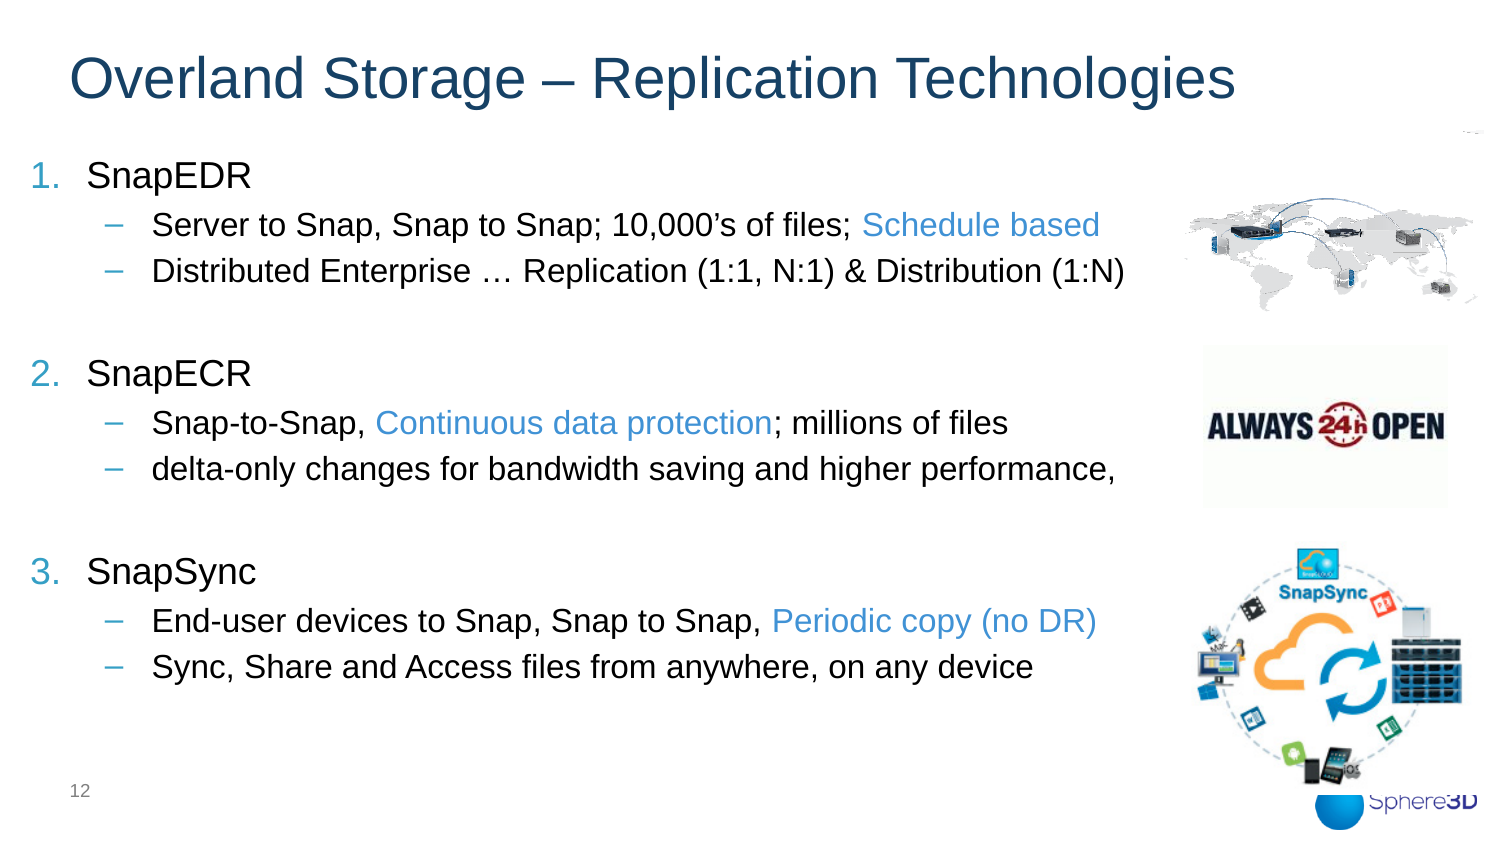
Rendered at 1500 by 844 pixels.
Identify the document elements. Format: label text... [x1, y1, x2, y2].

title Overland Storage – Replication Technologies [54, 31, 1426, 116]
list SnapEDR Server to Snap, Snap to Snap; 10,000’s of files; Schedule based Distributed Enterprise … Replication (1:1, N:1) & Distribution (1:N) SnapECR Snap-to-Snap, Continuous data protection; millions of files delta-only changes for bandwidth saving and higher performance, SnapSync End-user devices to Snap, Snap to Snap, Periodic copy (no DR) Sync, Share and Access files from anywhere, on any device [14, 143, 1222, 817]
picture [1181, 541, 1477, 830]
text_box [1183, 130, 1484, 312]
picture [1203, 345, 1448, 508]
